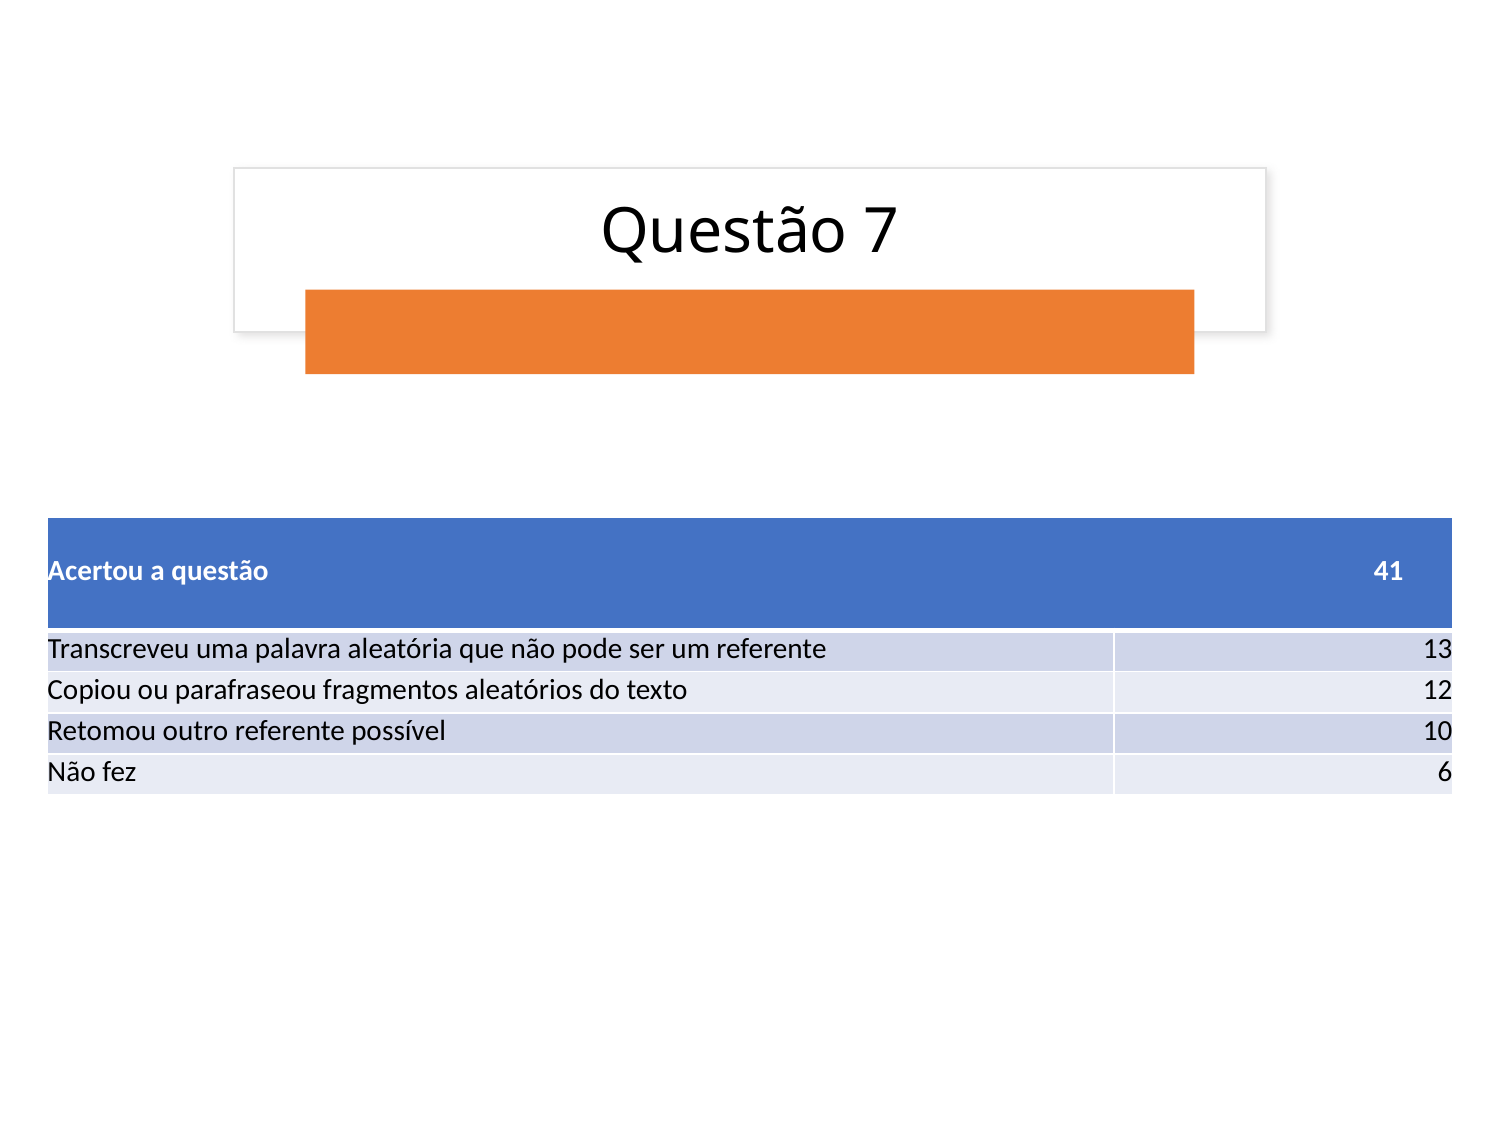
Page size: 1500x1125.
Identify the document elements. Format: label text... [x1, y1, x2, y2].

table_cell Transcreveu uma palavra aleatória que não pode ser um referente [48, 633, 1113, 671]
text_box [304, 289, 1195, 375]
text_box [233, 167, 1267, 333]
table_cell 6 [1115, 755, 1452, 794]
table_header Acertou a questão 41 [48, 518, 1452, 628]
table_cell Retomou outro referente possível [48, 714, 1113, 753]
table_cell 12 [1115, 672, 1452, 712]
title Questão 7 [258, 178, 1242, 286]
text_box [0, 140, 1500, 985]
table_cell 13 [1115, 633, 1452, 671]
table_cell Copiou ou parafraseou fragmentos aleatórios do texto [48, 672, 1113, 712]
table_cell Não fez [48, 755, 1113, 794]
table_cell 10 [1115, 714, 1452, 753]
